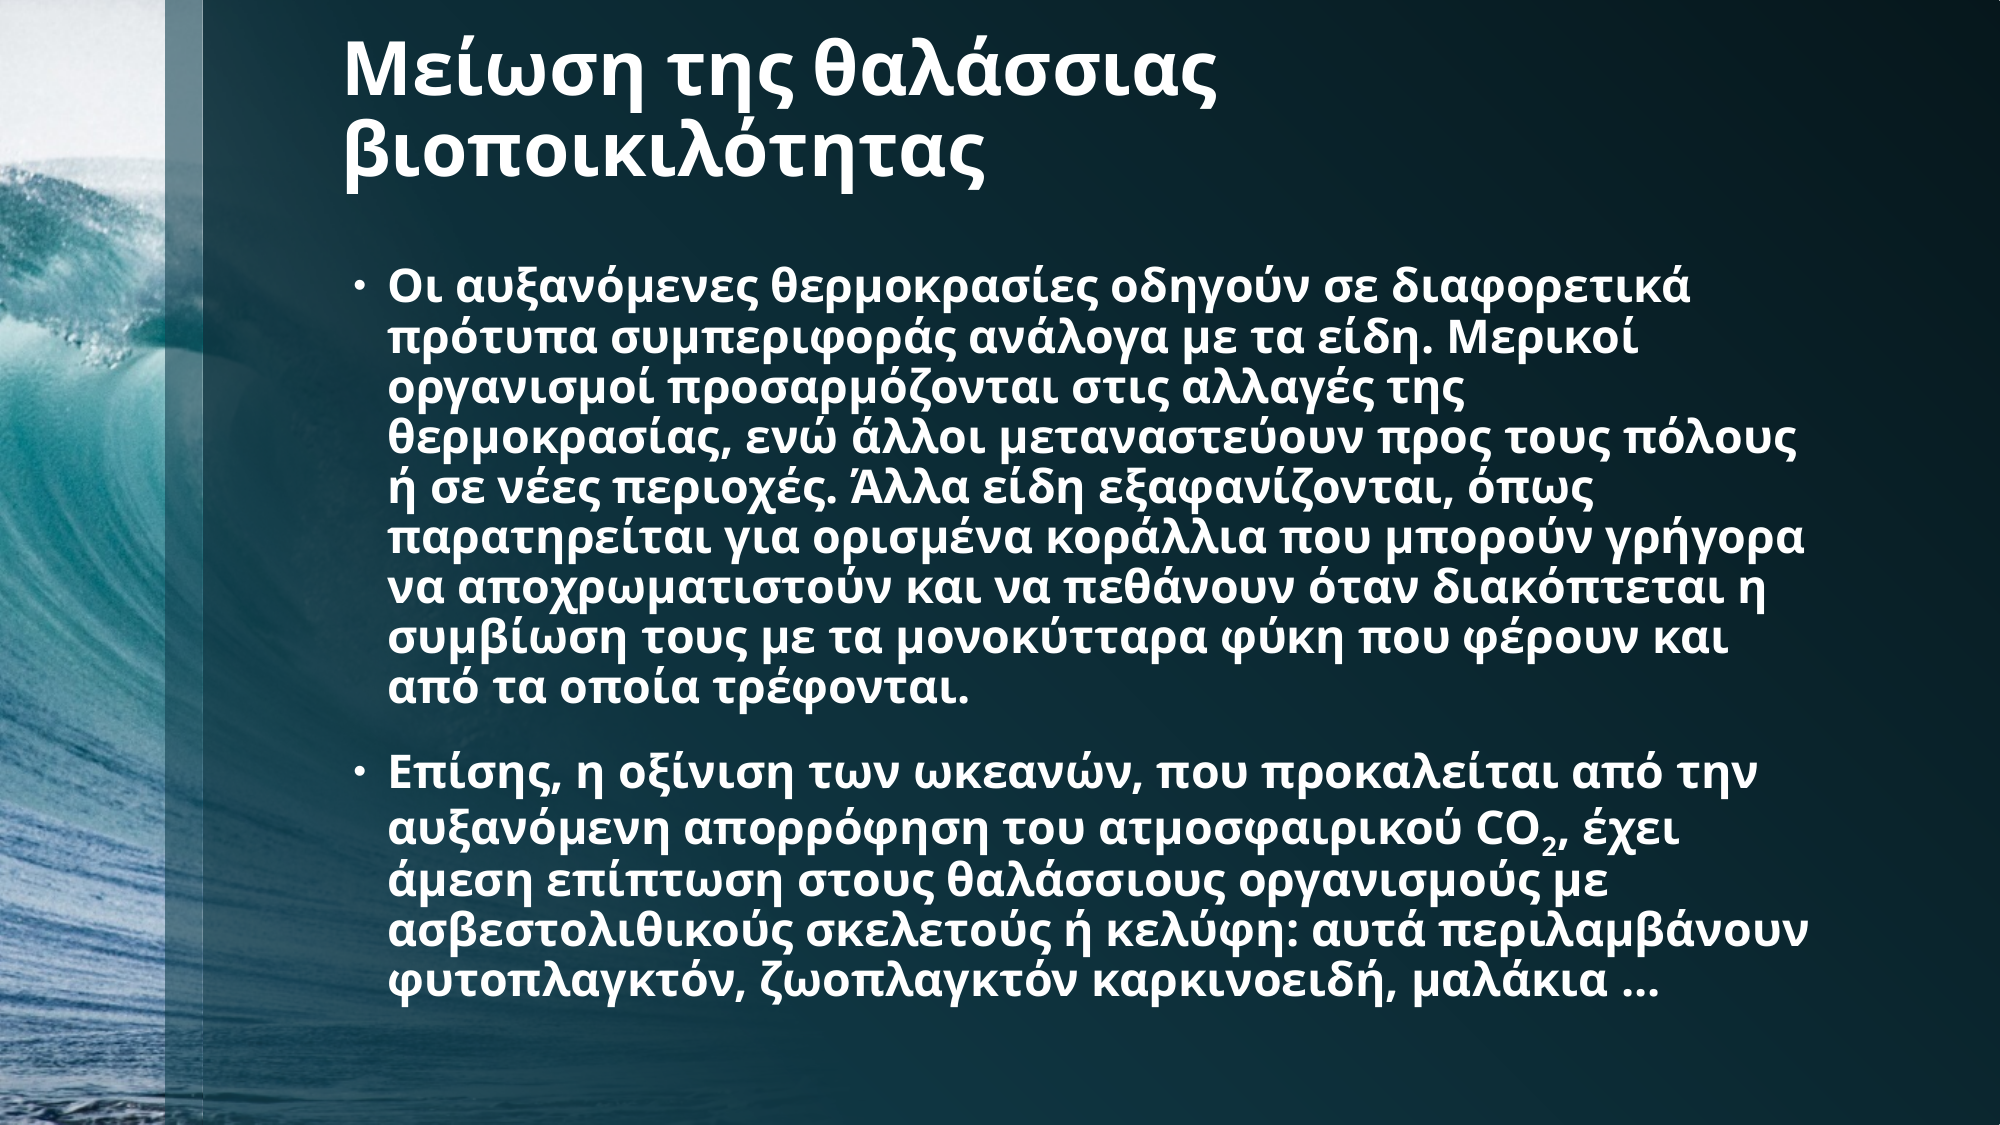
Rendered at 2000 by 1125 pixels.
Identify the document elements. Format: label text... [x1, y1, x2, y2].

title Μείωση της θαλάσσιας βιοποικιλότητας [326, 0, 1827, 200]
picture [0, 0, 2000, 1125]
list Οι αυξανόμενες θερμοκρασίες οδηγούν σε διαφορετικά πρότυπα συμπεριφοράς ανάλογα με τα είδη. Μερικοί οργανισμοί προσαρμόζονται στις αλλαγές της θερμοκρασίας, ενώ άλλοι μεταναστεύουν προς τους πόλους ή σε νέες περιοχές. Άλλα είδη εξαφανίζονται, όπως παρατηρείται για ορισμένα κοράλλια που μπορούν γρήγορα να αποχρωματιστούν και να πεθάνουν όταν διακόπτεται η συμβίωση τους με τα μονοκύτταρα φύκη που φέρουν και από τα οποία τρέφονται. Επίσης, η οξίνιση των ωκεανών, που προκαλείται από την αυξανόμενη απορρόφηση του ατμοσφαιρικού CO2, έχει άμεση επίπτωση στους θαλάσσιους οργανισμούς με ασβεστολιθικούς σκελετούς ή κελύφη: αυτά περιλαμβάνουν φυτοπλαγκτόν, ζωοπλαγκτόν καρκινοειδή, μαλάκια ... [338, 255, 1839, 1032]
